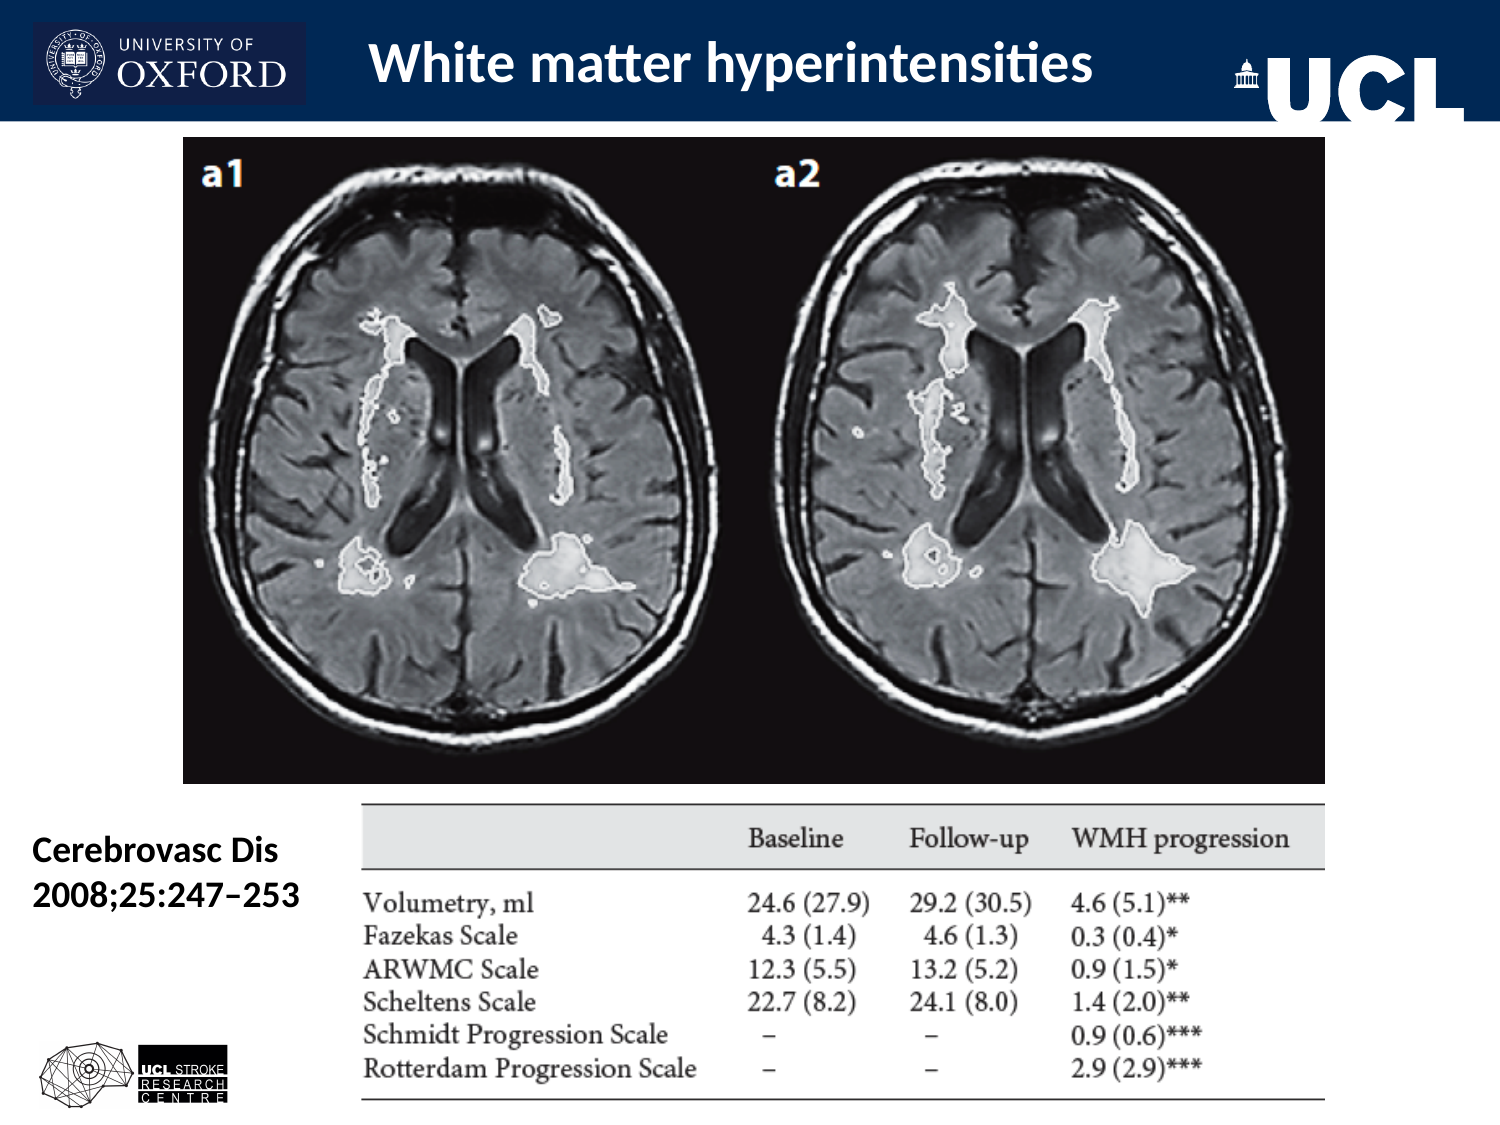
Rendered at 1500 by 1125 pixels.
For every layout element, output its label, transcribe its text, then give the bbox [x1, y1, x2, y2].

picture [359, 799, 1325, 1107]
picture [33, 22, 306, 105]
picture [1234, 58, 1259, 88]
picture [182, 136, 1326, 784]
text_box White matter hyperintensities [353, 17, 1109, 102]
text_box Cerebrovasc Dis 2008;25:247–253 [17, 817, 318, 968]
picture [39, 1041, 229, 1109]
